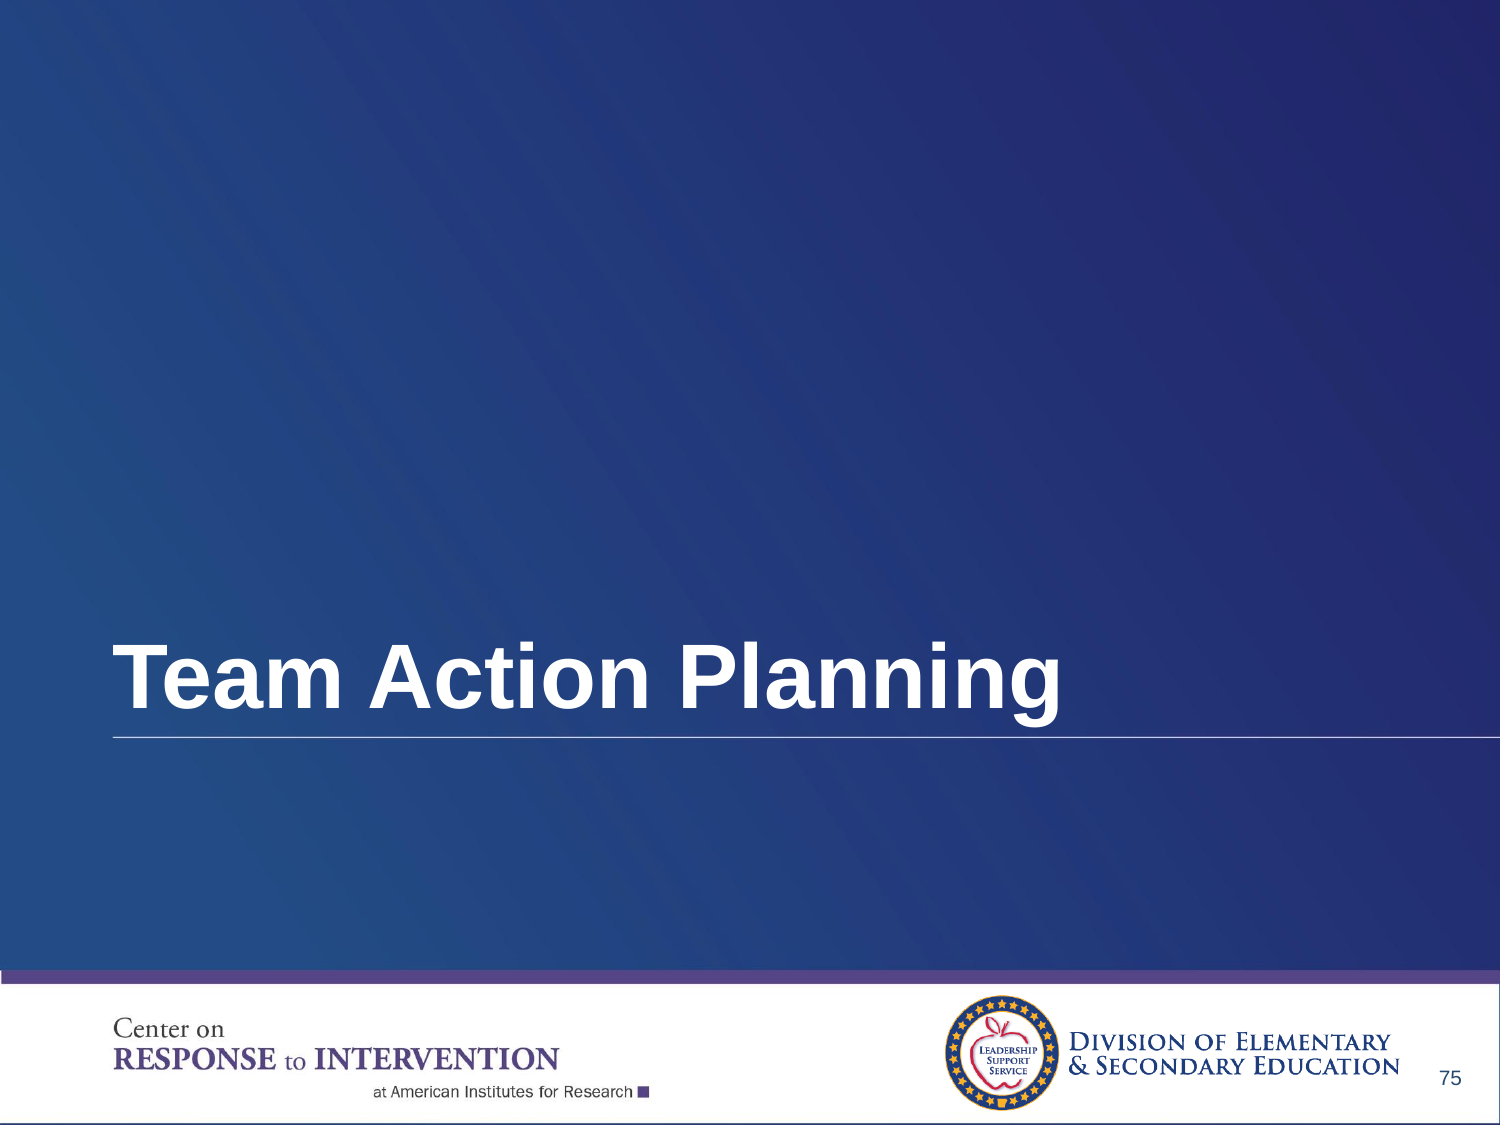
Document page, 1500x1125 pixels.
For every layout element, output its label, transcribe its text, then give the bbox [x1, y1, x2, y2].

title Team Action Planning [112, 608, 1463, 735]
picture [0, 0, 1500, 1125]
slide_number 75 [1408, 1060, 1462, 1093]
